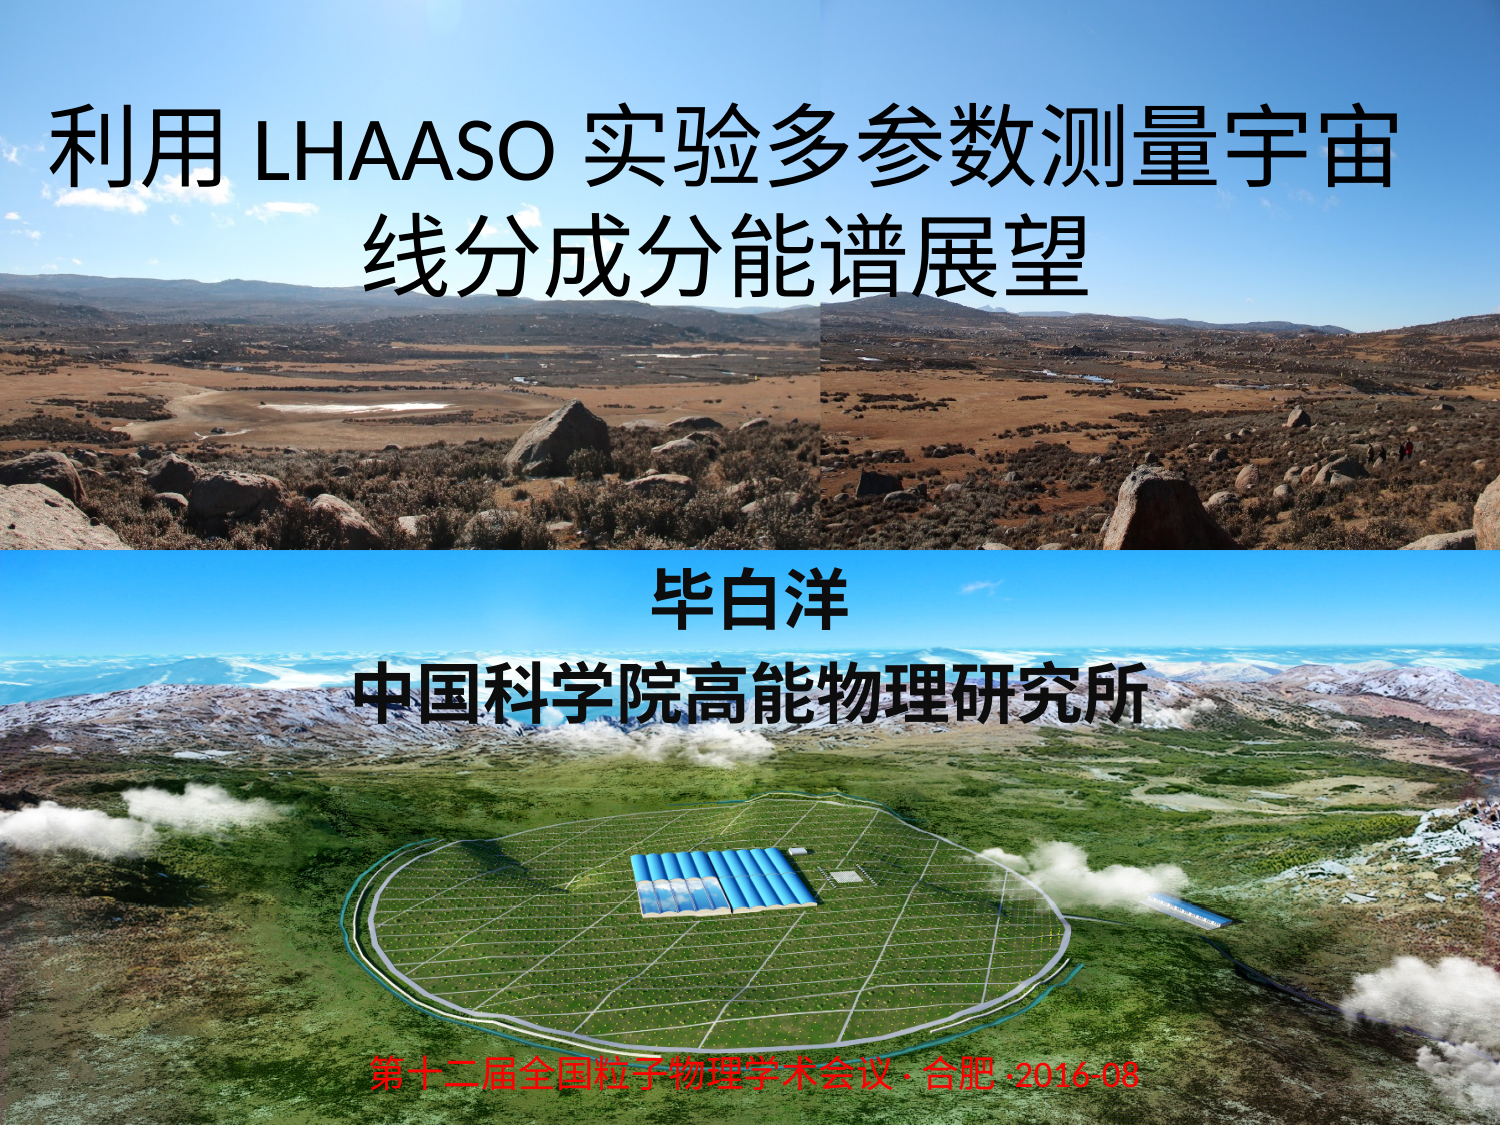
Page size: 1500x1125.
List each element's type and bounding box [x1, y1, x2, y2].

text_box [0, 0, 1500, 550]
picture [0, 550, 1500, 1125]
